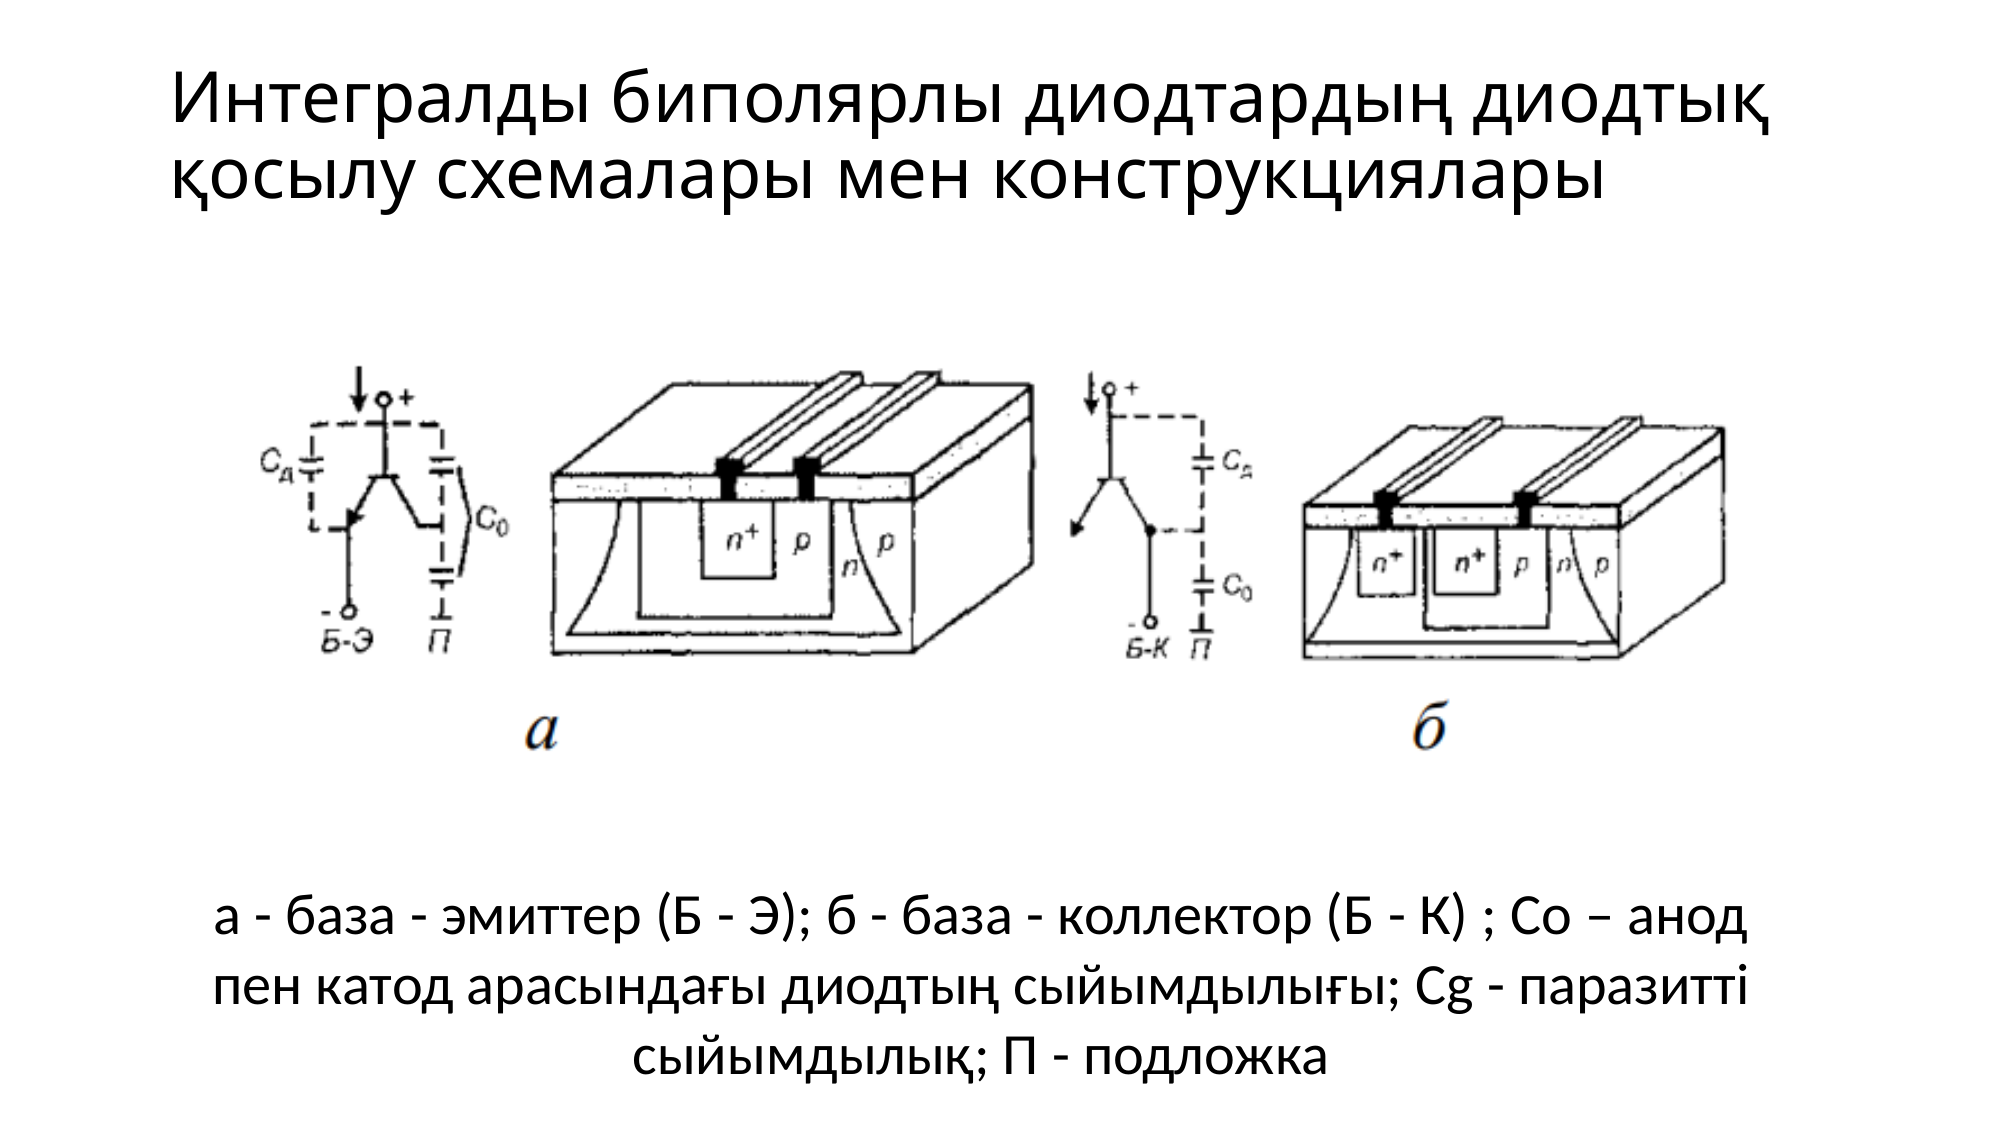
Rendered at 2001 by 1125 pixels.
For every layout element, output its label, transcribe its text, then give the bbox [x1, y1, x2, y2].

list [182, 322, 1822, 823]
text_box а - база - эмиттер (Б - Э); б - база - коллектор (Б - К) ; Со – анод пен катод арасындағы диодтың сыйымдылығы; Cg - паразитті сыйымдылық; П - подложка [170, 868, 1793, 1094]
title Интегралды биполярлы диодтардың диодтық қосылу схемалары мен конструкциялары [154, 28, 1880, 247]
